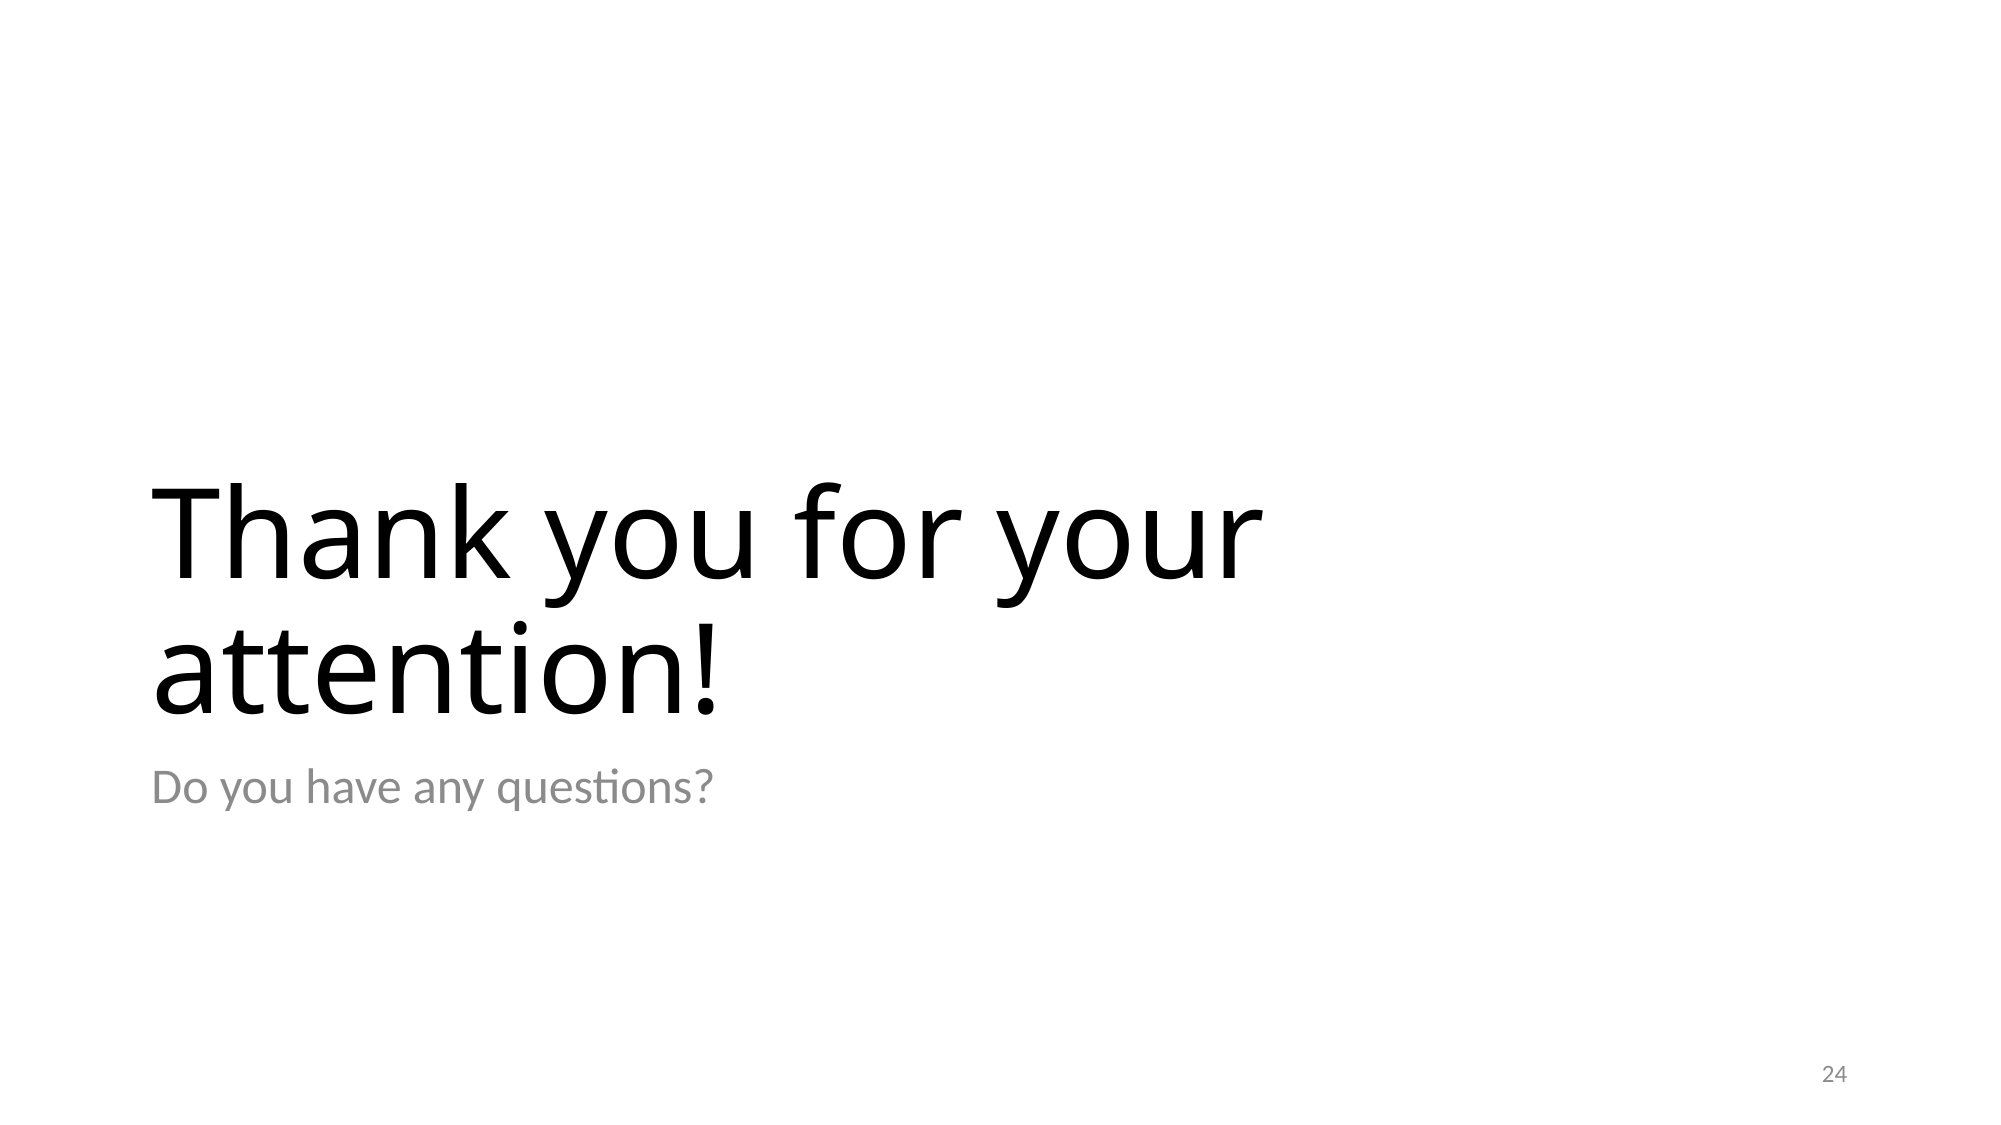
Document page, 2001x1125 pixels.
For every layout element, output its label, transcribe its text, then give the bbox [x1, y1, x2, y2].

title Thank you for your attention! [136, 280, 1862, 749]
slide_number 23 [1412, 1042, 1863, 1103]
list Do you have any questions? [136, 752, 1862, 999]
